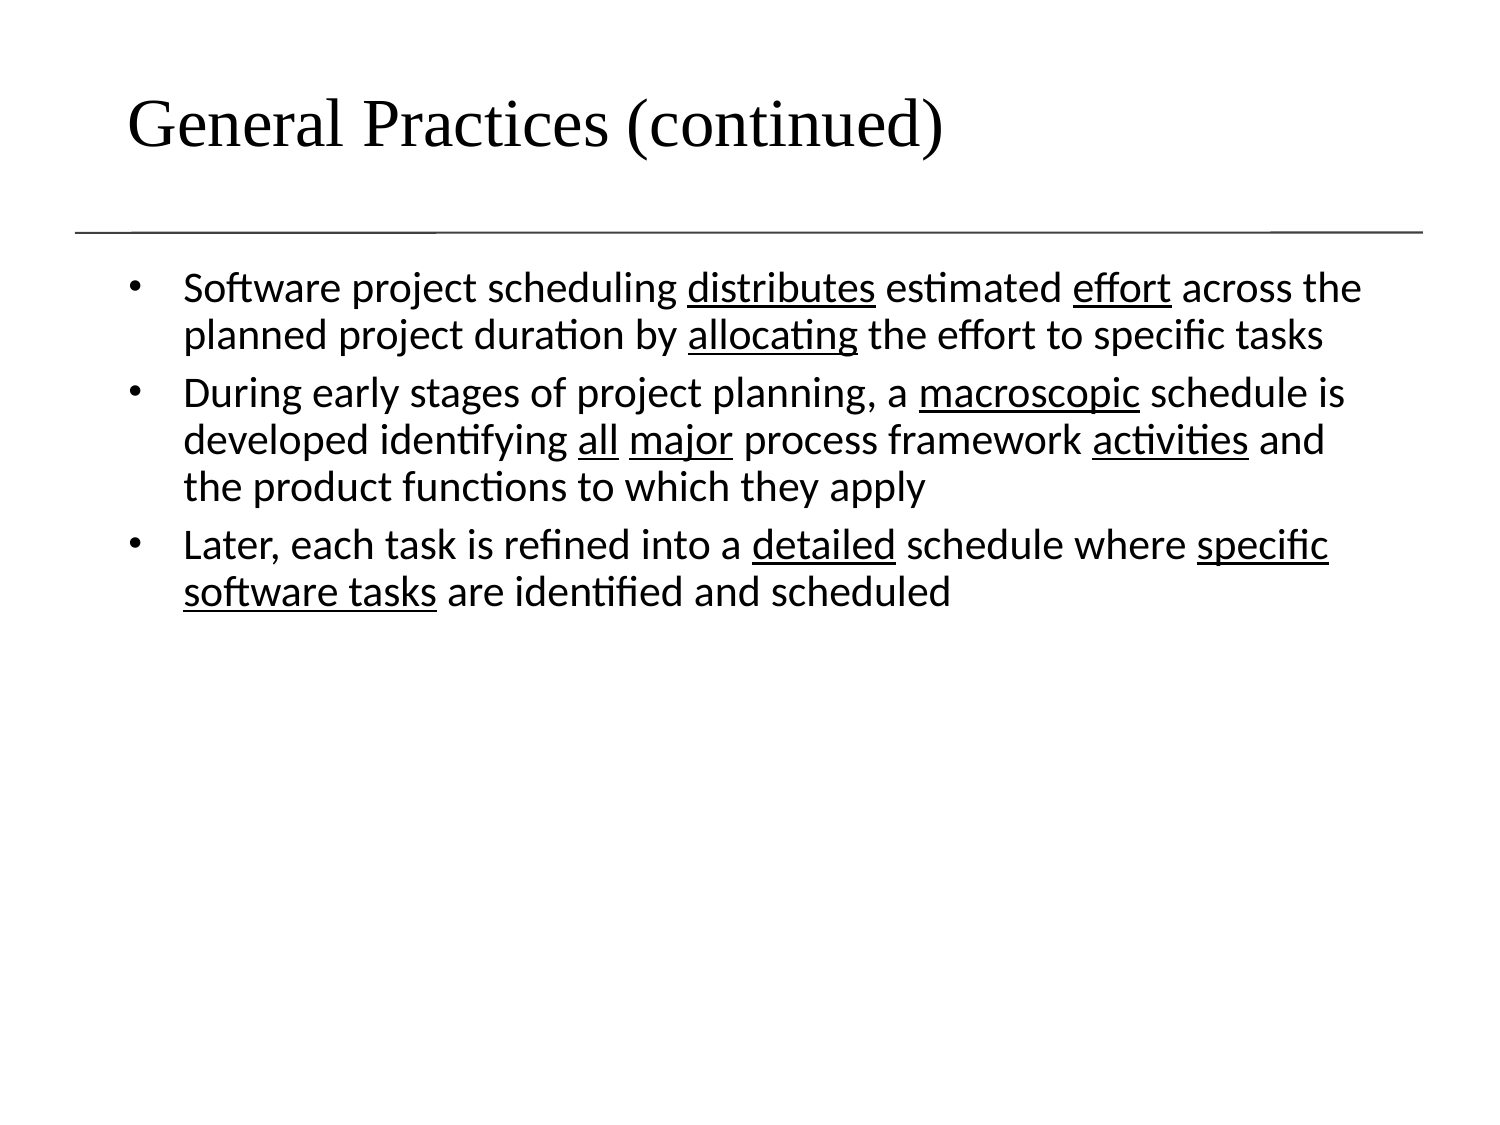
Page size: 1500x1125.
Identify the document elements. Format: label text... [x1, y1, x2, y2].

title General Practices (continued)‏ [112, 24, 1388, 213]
list Software project scheduling distributes estimated effort across the planned project duration by allocating the effort to specific tasks During early stages of project planning, a macroscopic schedule is developed identifying all major process framework activities and the product functions to which they apply Later, each task is refined into a detailed schedule where specific software tasks are identified and scheduled [112, 257, 1388, 624]
